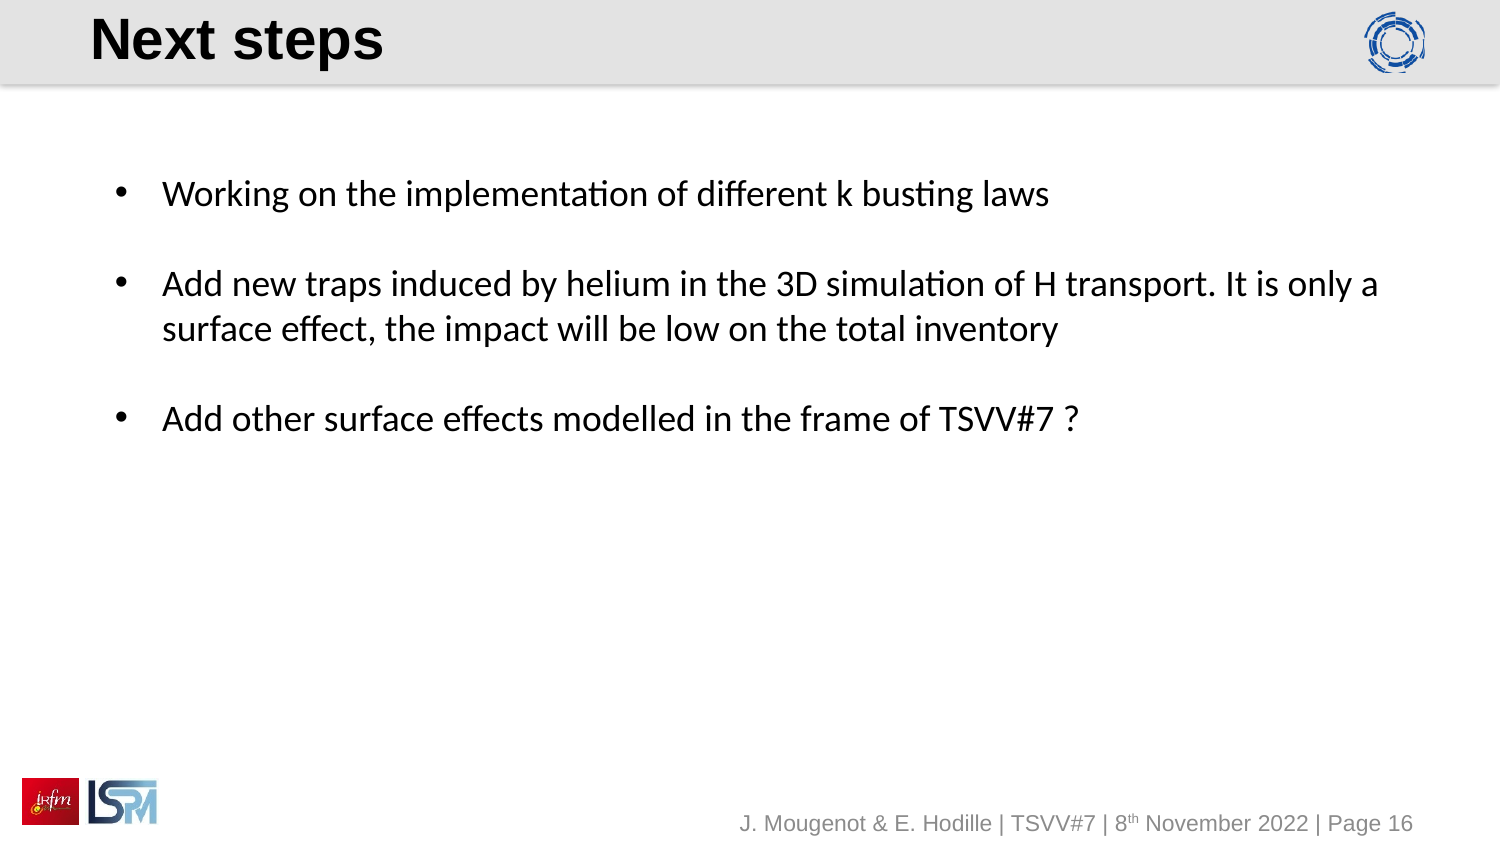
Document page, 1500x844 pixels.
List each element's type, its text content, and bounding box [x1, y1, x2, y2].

footer J. Mougenot & E. Hodille | TSVV#7 | 8th November 2022 | Page 16 [76, 805, 1429, 839]
picture [85, 778, 159, 805]
text_box Working on the implementation of different k busting laws Add new traps induced by helium in the 3D simulation of H transport. It is only a surface effect, the impact will be low on the total inventory Add other surface effects modelled in the frame of TSVV#7 ? [100, 161, 1483, 492]
title Next steps [75, 9, 1313, 66]
picture [22, 778, 79, 825]
